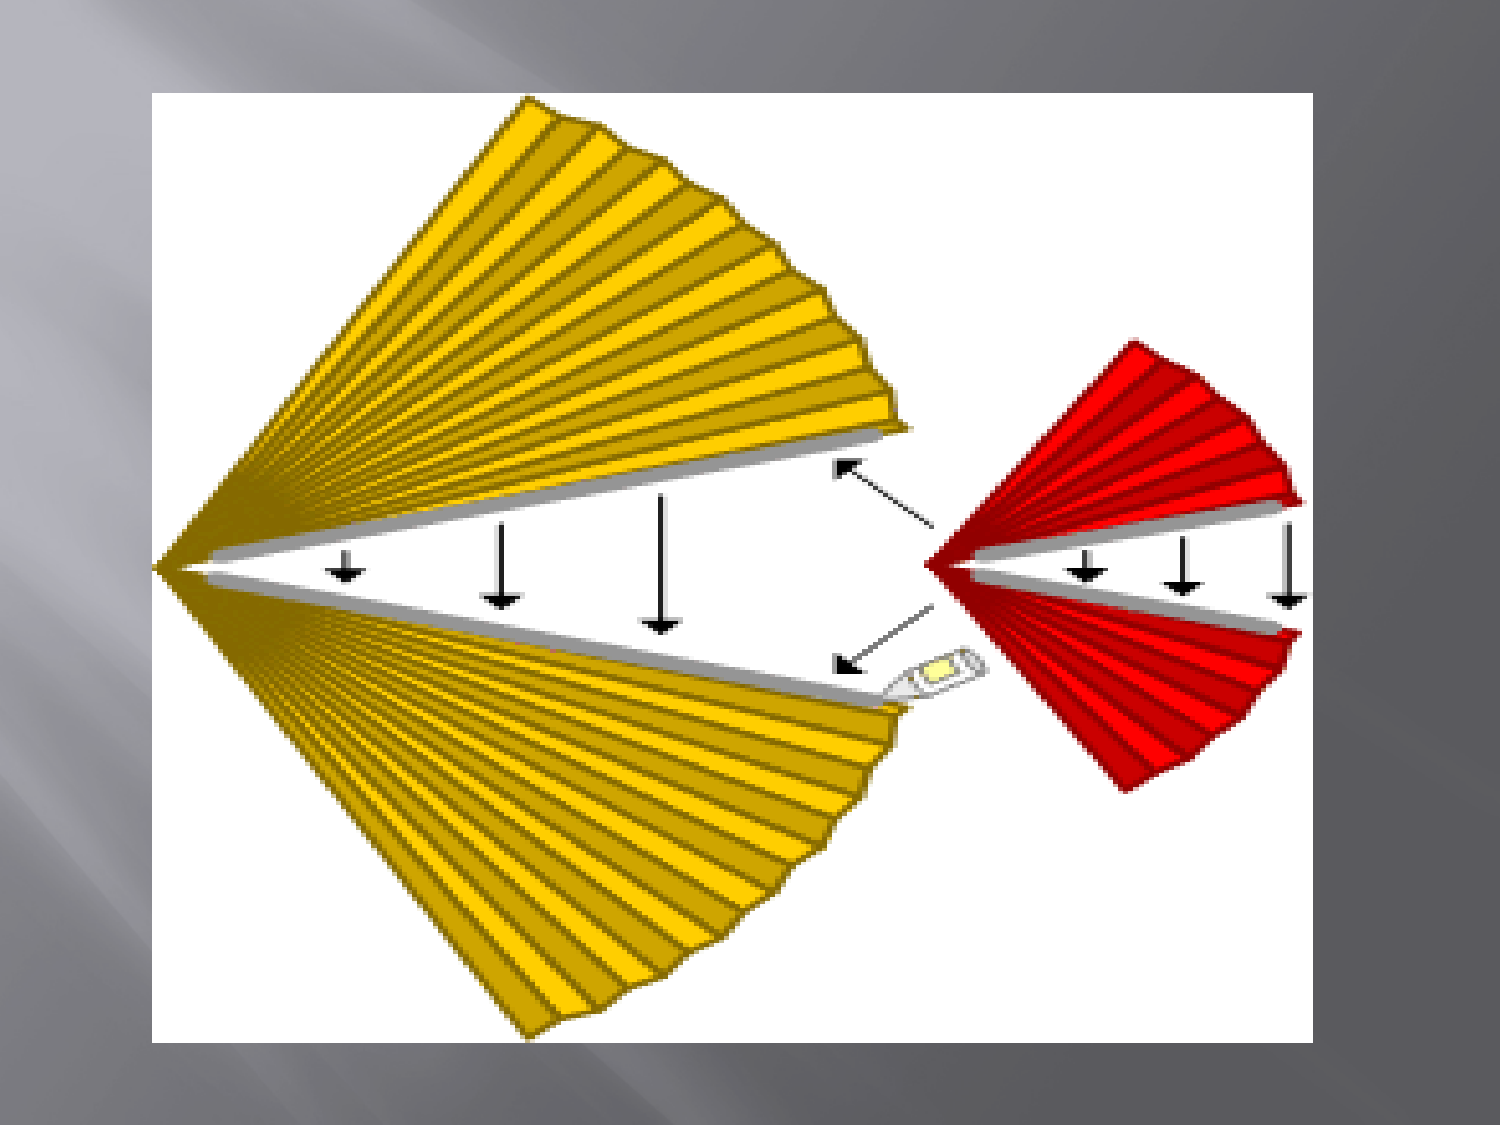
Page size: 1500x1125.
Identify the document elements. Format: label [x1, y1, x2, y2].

picture [152, 93, 1313, 1044]
